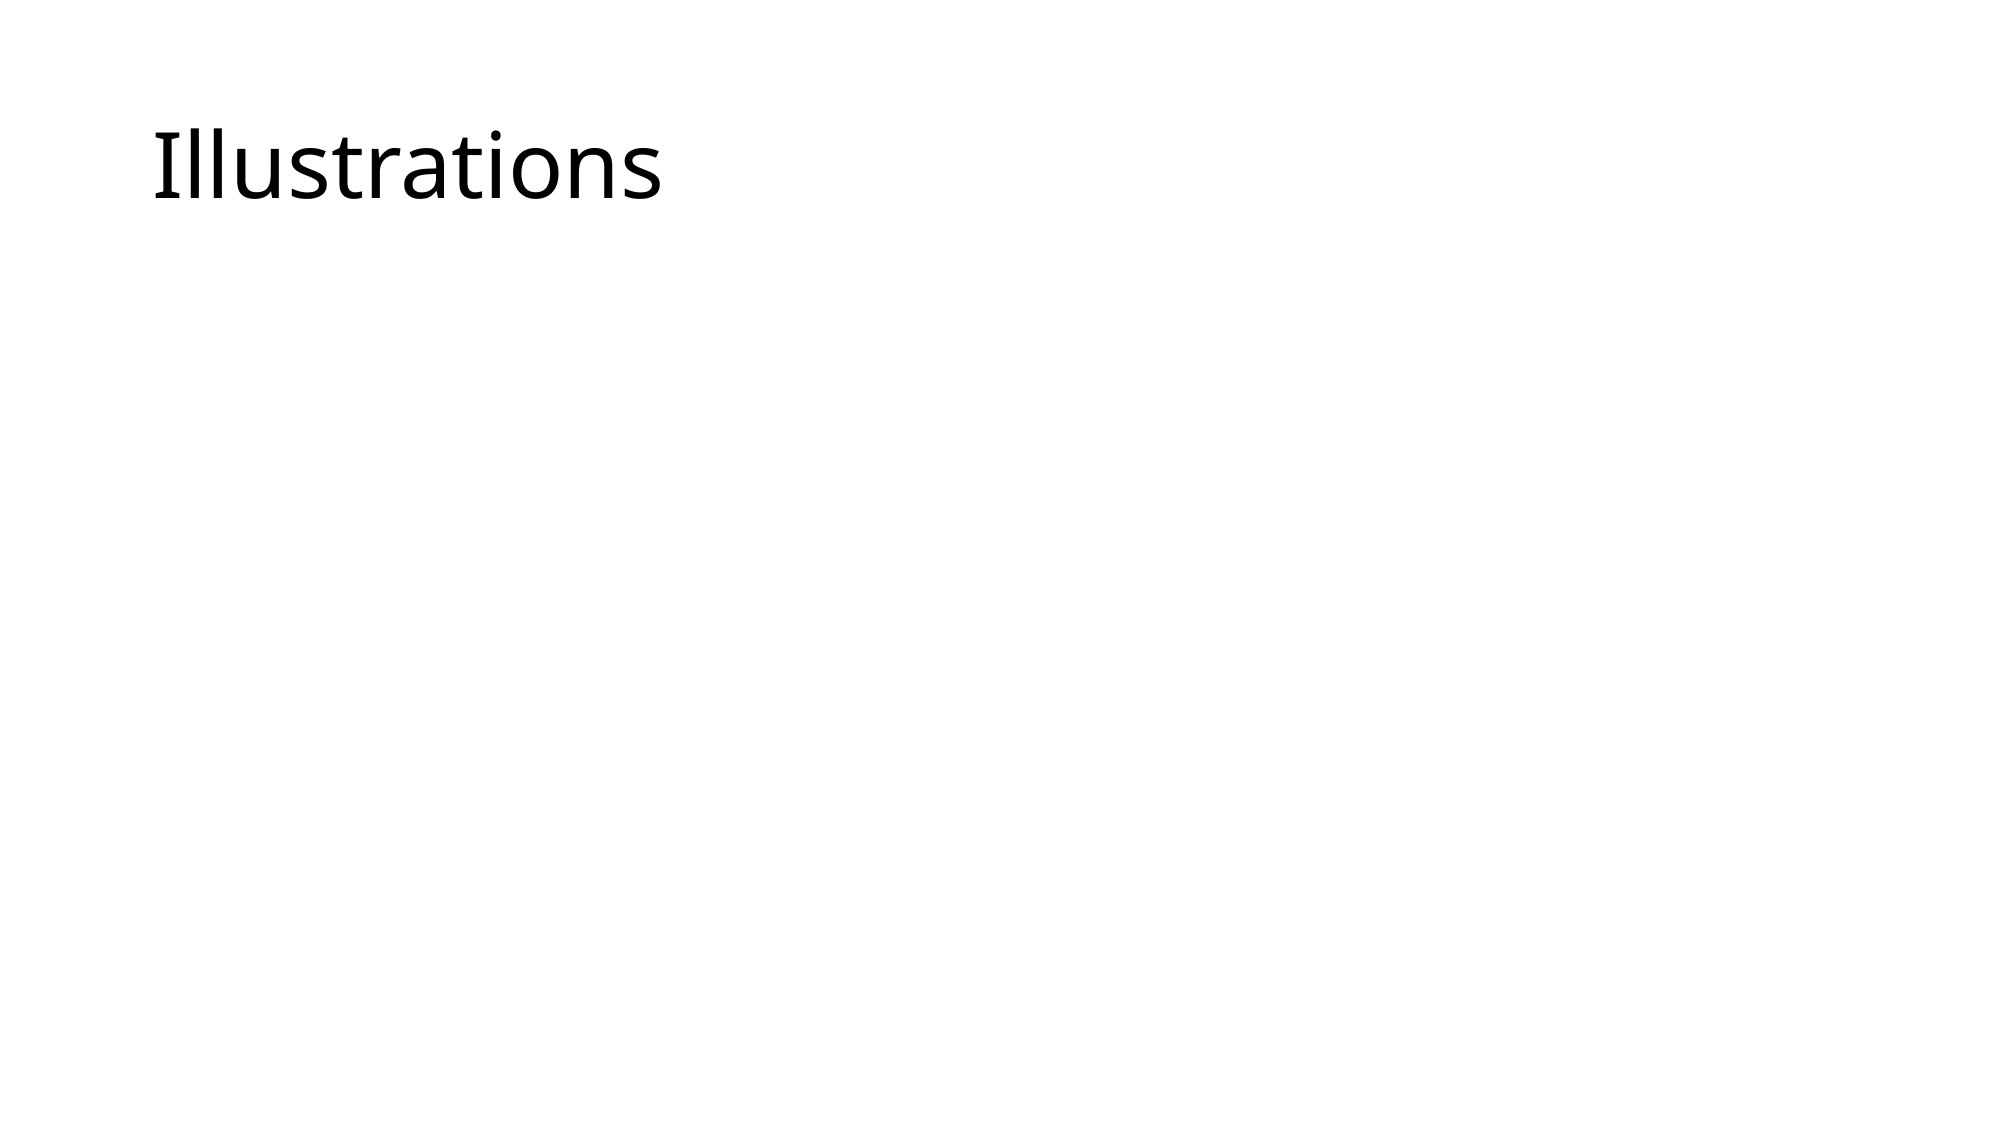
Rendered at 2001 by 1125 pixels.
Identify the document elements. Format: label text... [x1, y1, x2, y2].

title Illustrations [137, 59, 1863, 278]
